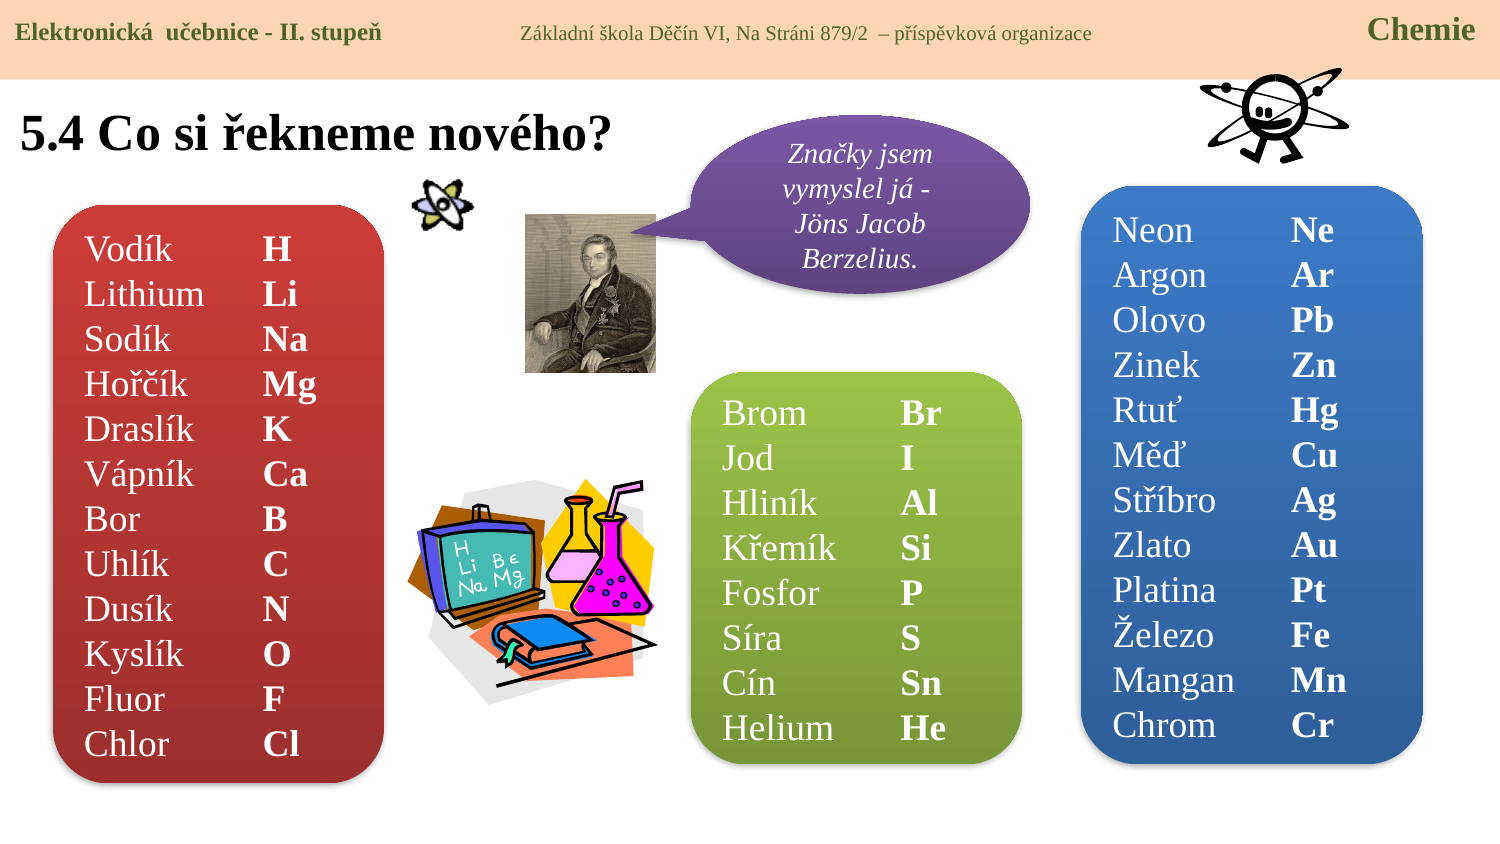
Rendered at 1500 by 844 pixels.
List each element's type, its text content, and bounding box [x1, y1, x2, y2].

picture [407, 474, 663, 709]
picture [1198, 66, 1351, 165]
picture [407, 173, 478, 236]
text_box Brom Br Jod I Hliník Al Křemík Si Fosfor P Síra S Cín Sn Helium He [690, 372, 1022, 765]
picture [525, 214, 656, 374]
text_box Vodík H Lithium Li Sodík Na Hořčík Mg Draslík K Vápník Ca Bor B Uhlík C Dusík N Kyslík O Fluor F Chlor Cl [53, 204, 384, 784]
text_box Elektronická učebnice - II. stupeň Základní škola Děčín VI, Na Stráni 879/2 – příspěvková organizace Chemie [0, 0, 1500, 80]
text_box Neon Ne Argon Ar Olovo Pb Zinek Zn Rtuť Hg Měď Cu Stříbro Ag Zlato Au Platina Pt Železo Fe Mangan Mn Chrom Cr [1080, 185, 1424, 765]
title 5.4 Co si řekneme nového? [4, 80, 937, 179]
text_box Značky jsem vymyslel já - Jöns Jacob Berzelius. [660, 115, 1030, 294]
